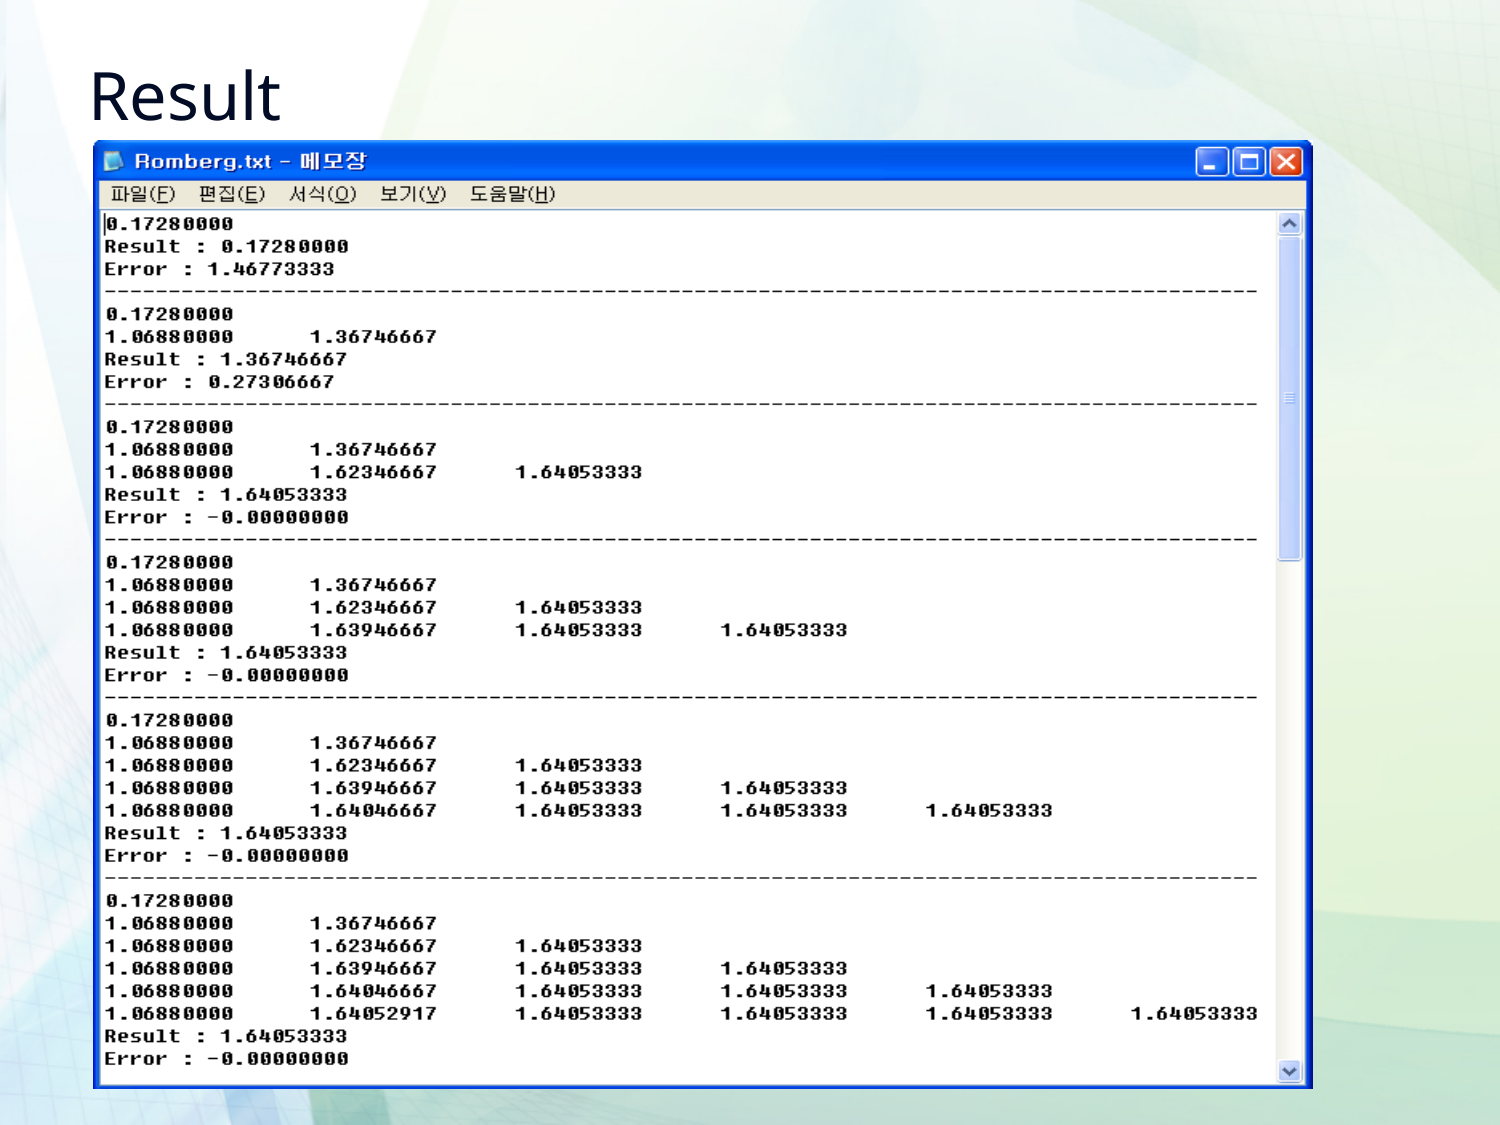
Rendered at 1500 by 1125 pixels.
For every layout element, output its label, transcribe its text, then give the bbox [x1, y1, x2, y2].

title Result [73, 35, 1424, 153]
picture [0, 0, 1500, 1125]
